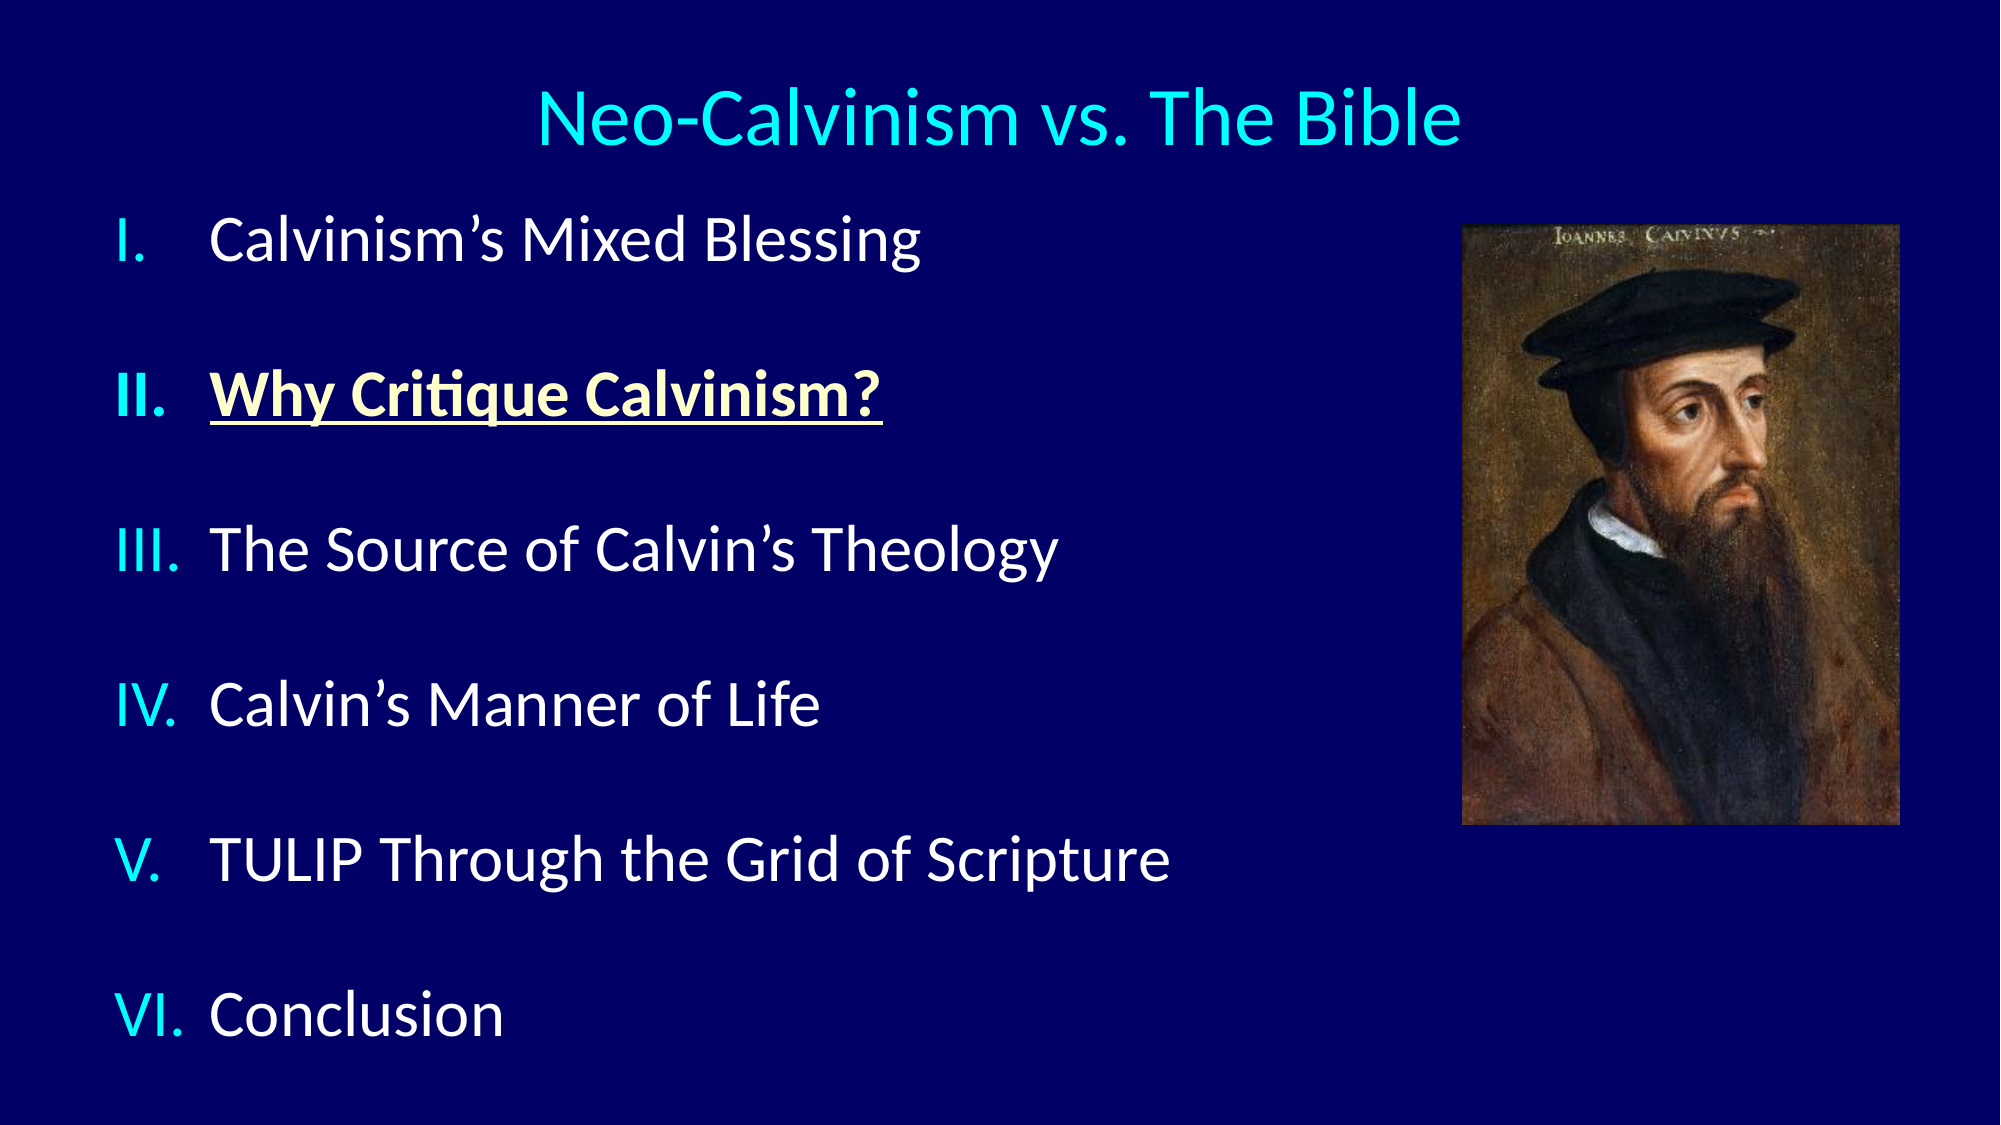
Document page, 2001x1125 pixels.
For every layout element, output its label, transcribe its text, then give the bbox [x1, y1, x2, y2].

title Neo-Calvinism vs. The Bible [300, 37, 1700, 188]
picture [1462, 224, 1901, 826]
list Calvinism’s Mixed Blessing Why Critique Calvinism? The Source of Calvin’s Theology Calvin’s Manner of Life TULIP Through the Grid of Scripture Conclusion [99, 187, 1376, 701]
